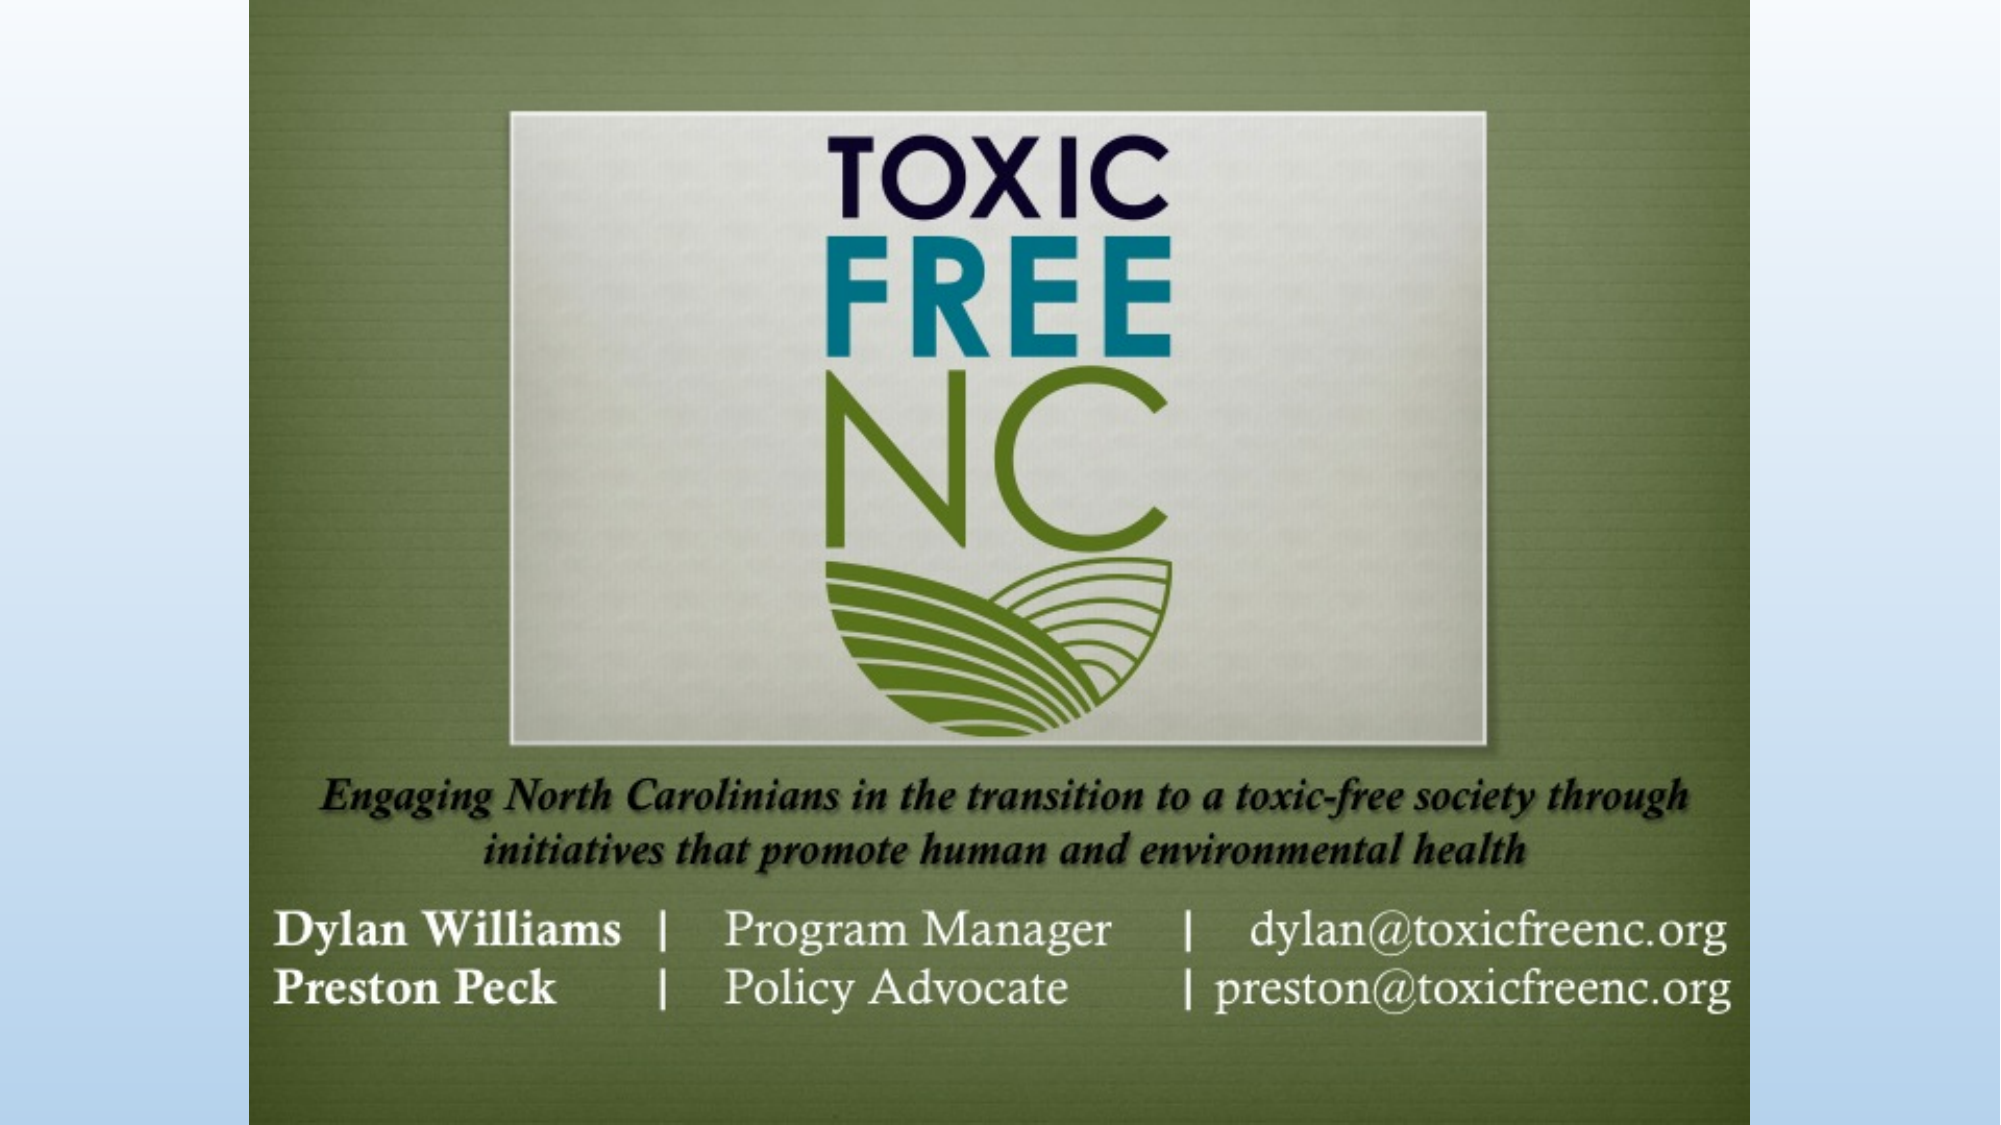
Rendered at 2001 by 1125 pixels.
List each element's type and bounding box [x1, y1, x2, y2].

picture [249, 0, 1750, 1125]
